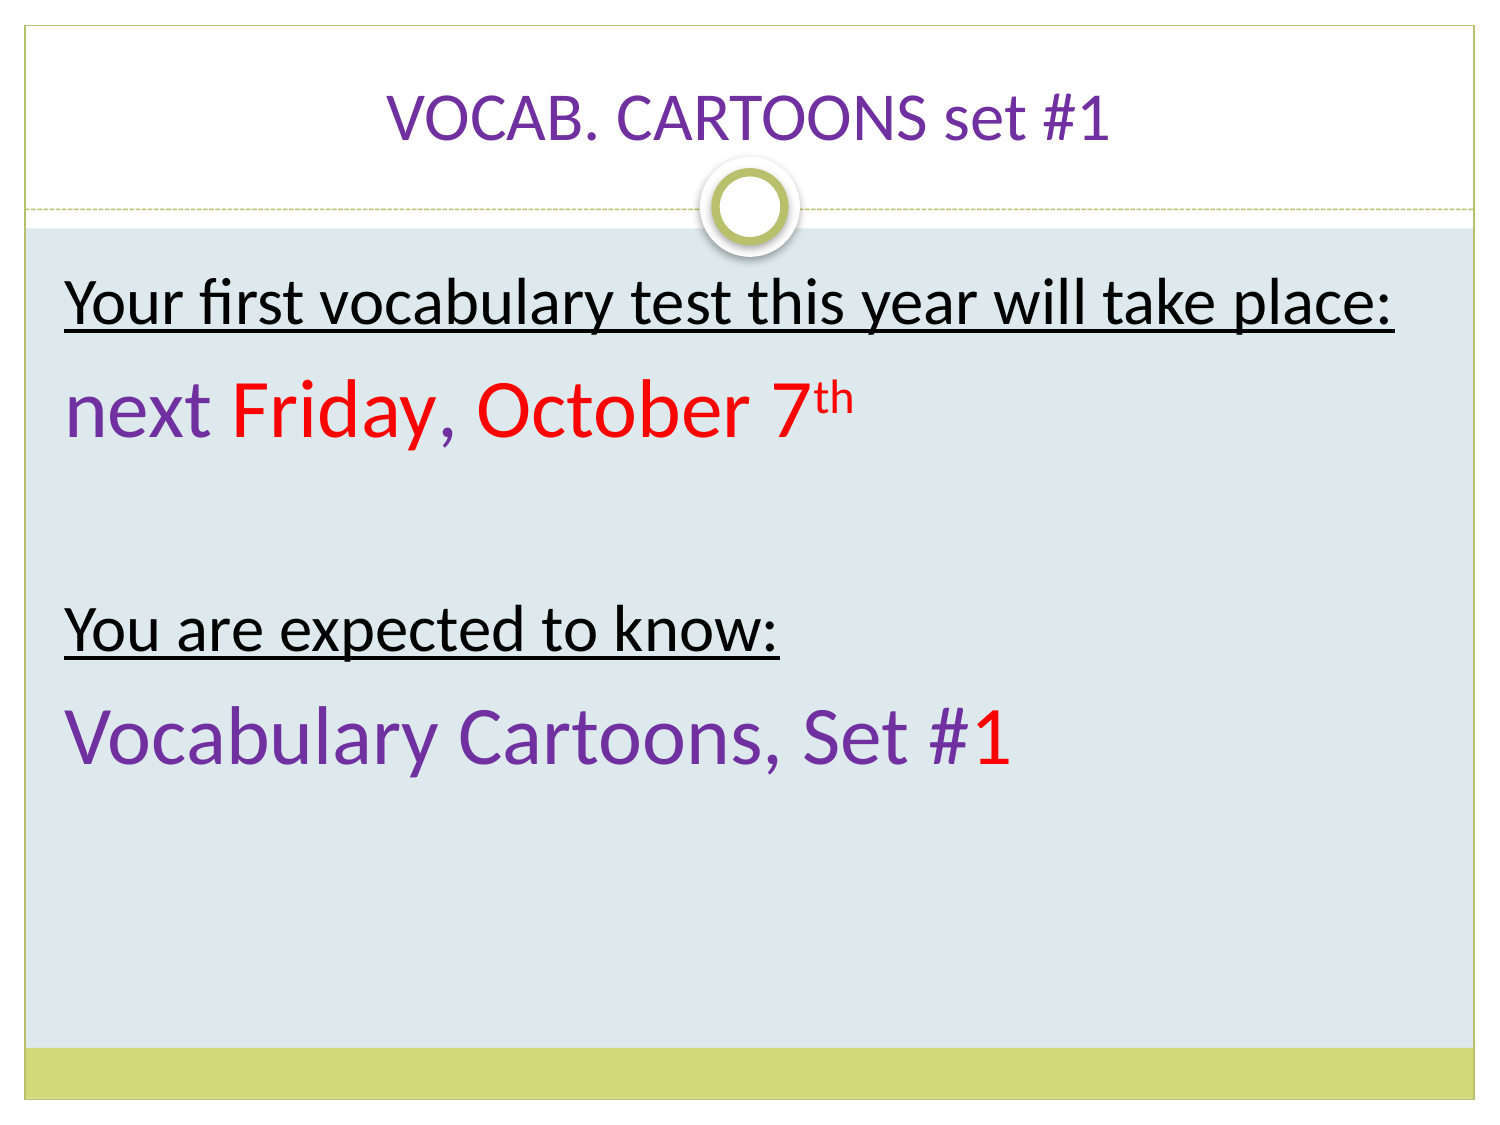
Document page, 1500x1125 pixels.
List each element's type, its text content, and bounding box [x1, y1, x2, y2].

title VOCAB. CARTOONS set #1 [49, 37, 1450, 162]
list Your first vocabulary test this year will take place: next Friday, October 7th You are expected to know: Vocabulary Cartoons, Set #1 [49, 250, 1445, 1001]
